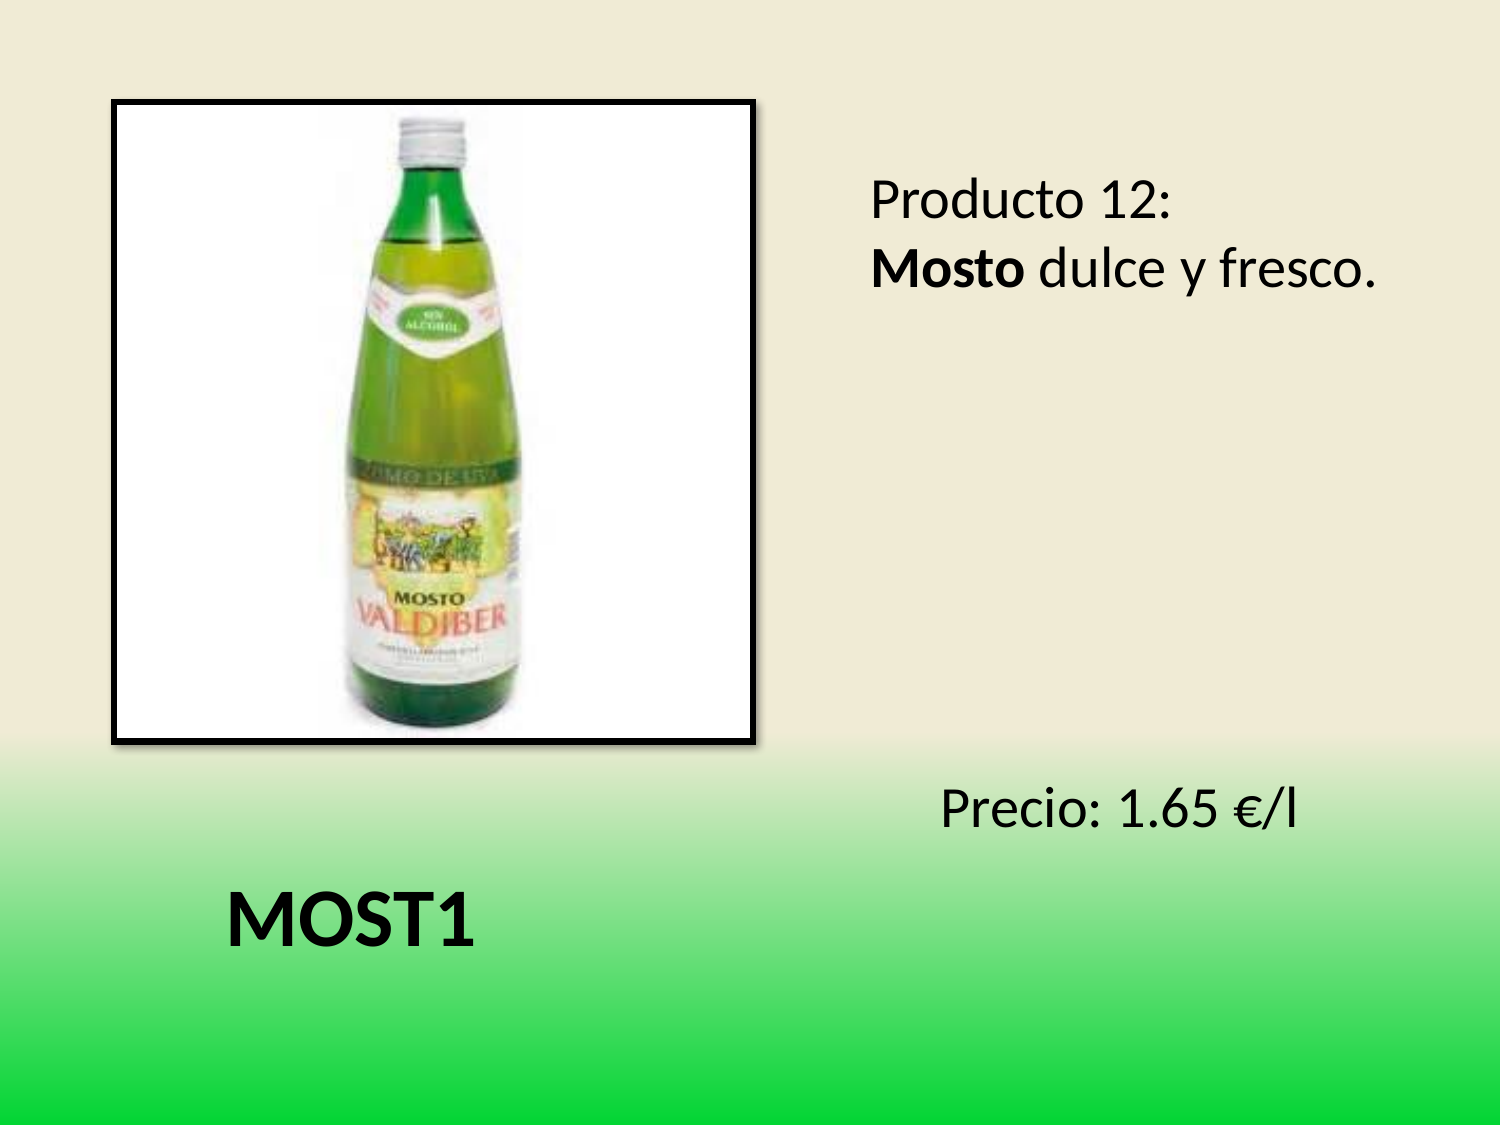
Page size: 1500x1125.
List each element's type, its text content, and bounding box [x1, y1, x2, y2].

picture [116, 105, 751, 739]
text_box MOST1 [210, 855, 868, 971]
text_box Precio: 1.65 €/l [925, 761, 1383, 847]
text_box Producto 12: Mosto dulce y fresco. [855, 152, 1395, 307]
